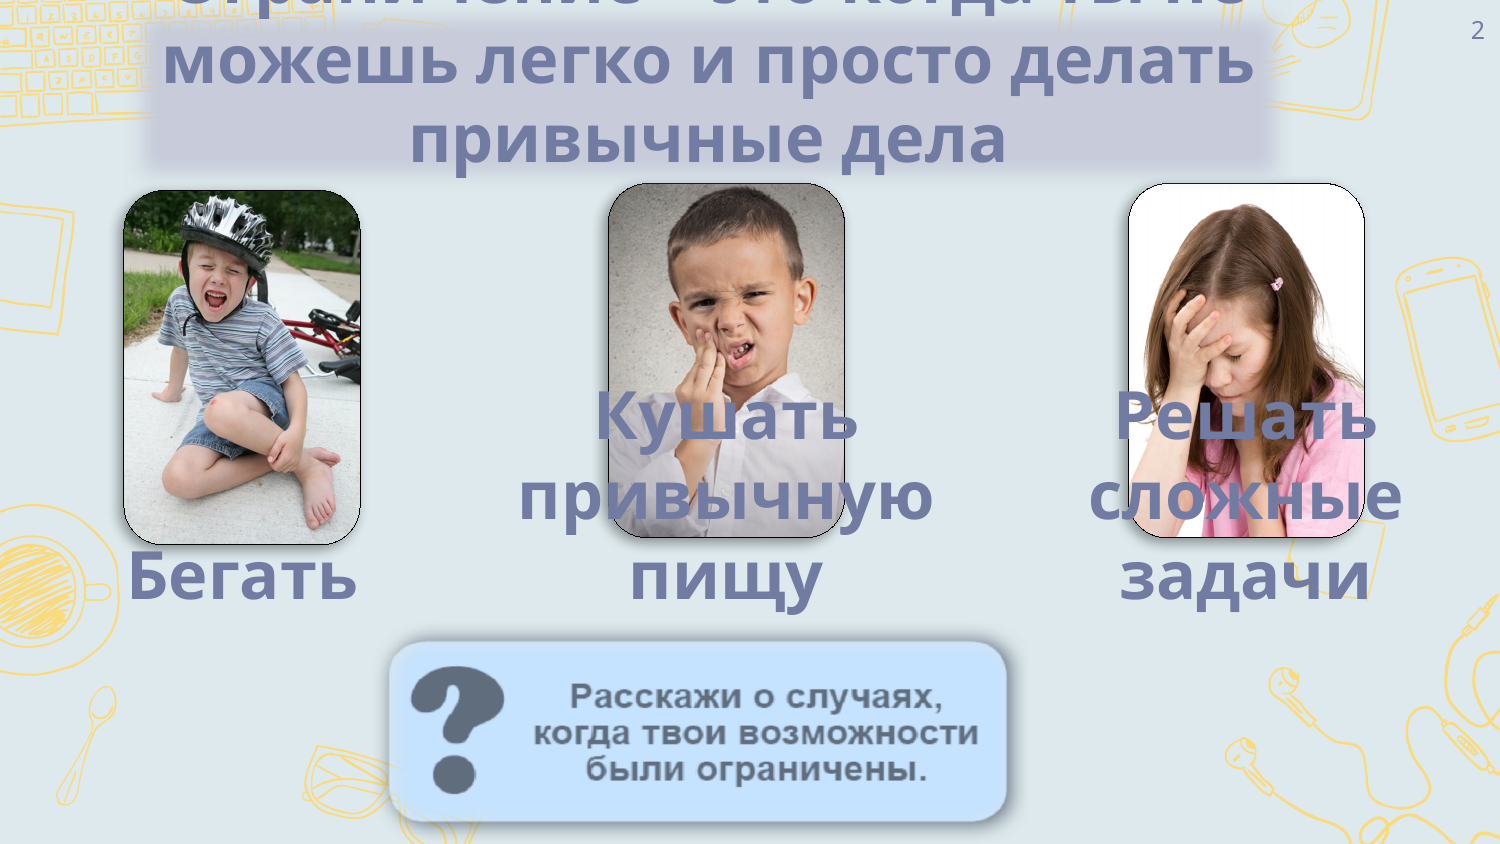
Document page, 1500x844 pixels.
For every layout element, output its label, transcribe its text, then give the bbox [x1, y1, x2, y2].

text_box Ограничение – это когда ты не можешь легко и просто делать привычные дела [156, 32, 1263, 158]
text_box Решать сложные задачи [992, 531, 1500, 628]
title Бегать [106, 544, 378, 628]
slide_number 2 [1435, 0, 1500, 53]
text_box Кушать привычную пищу [472, 531, 981, 619]
picture [123, 190, 361, 546]
picture [1127, 183, 1365, 539]
picture [371, 620, 1034, 844]
picture [607, 183, 845, 539]
